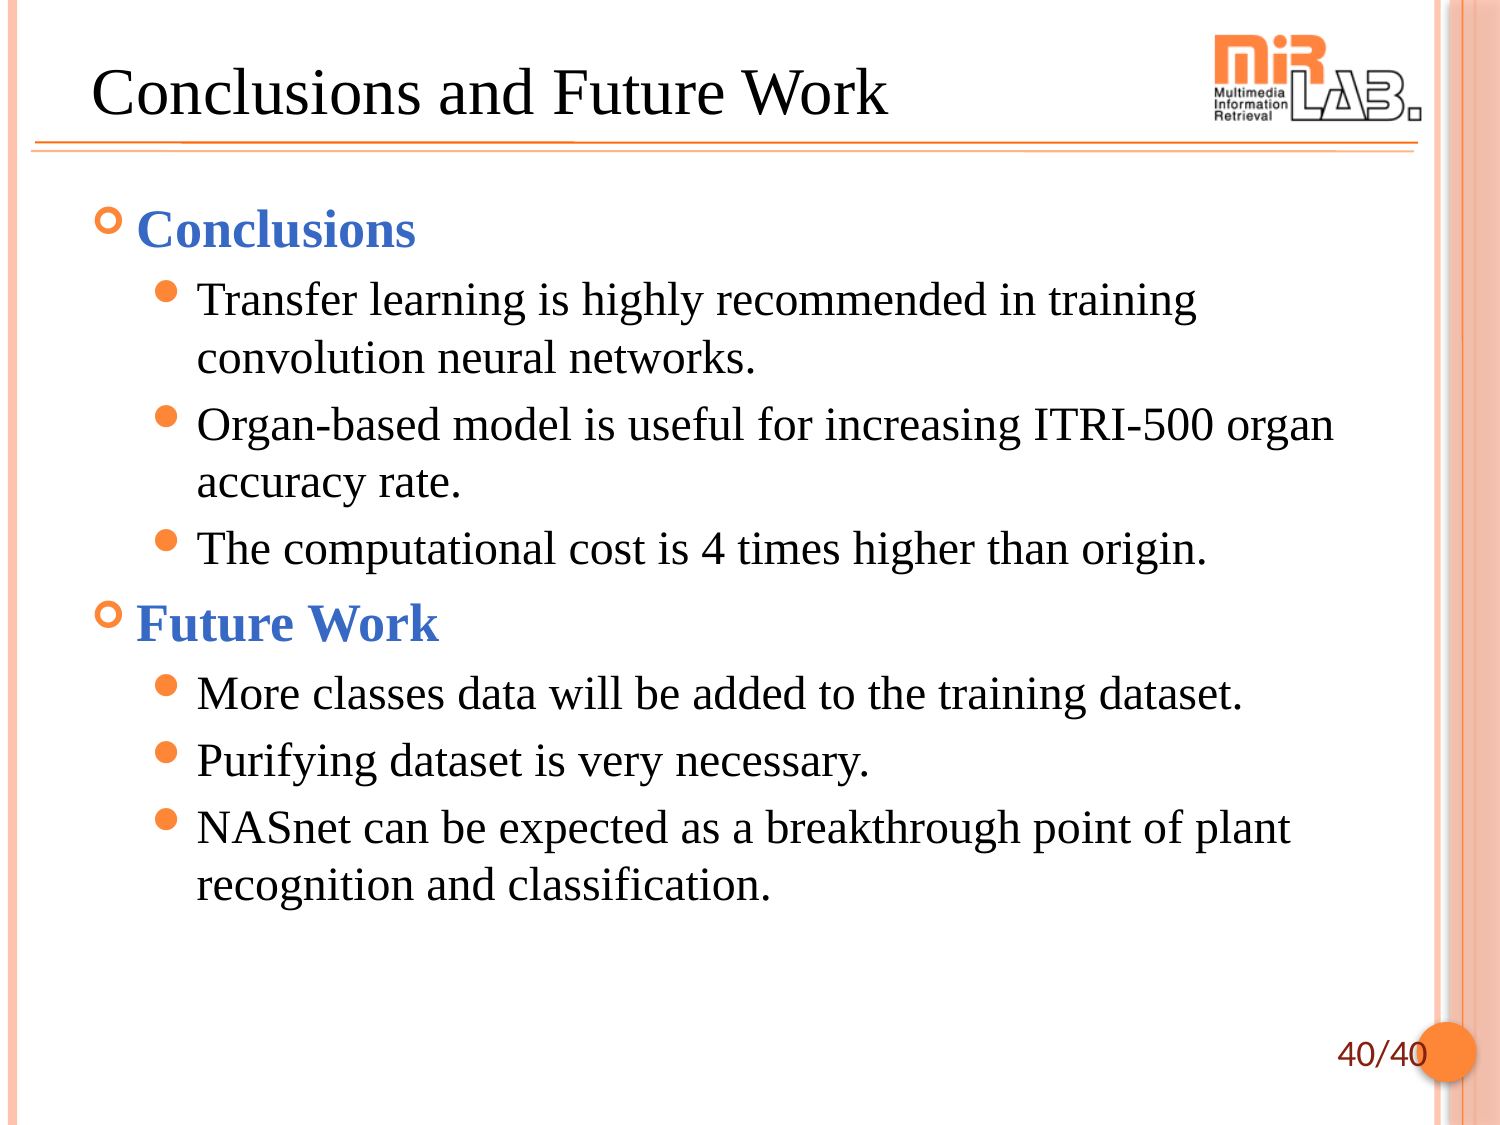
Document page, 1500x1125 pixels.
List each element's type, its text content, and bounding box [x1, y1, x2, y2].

picture [1302, 30, 1424, 126]
title Conclusions and Future Work [76, 19, 1302, 136]
text_box Conclusions Transfer learning is highly recommended in training convolution neural networks. Organ-based model is useful for increasing ITRI-500 organ accuracy rate. The computational cost is 4 times higher than origin. Future Work More classes data will be added to the training dataset. Purifying dataset is very necessary. NASnet can be expected as a breakthrough point of plant recognition and classification. [76, 185, 1412, 1119]
